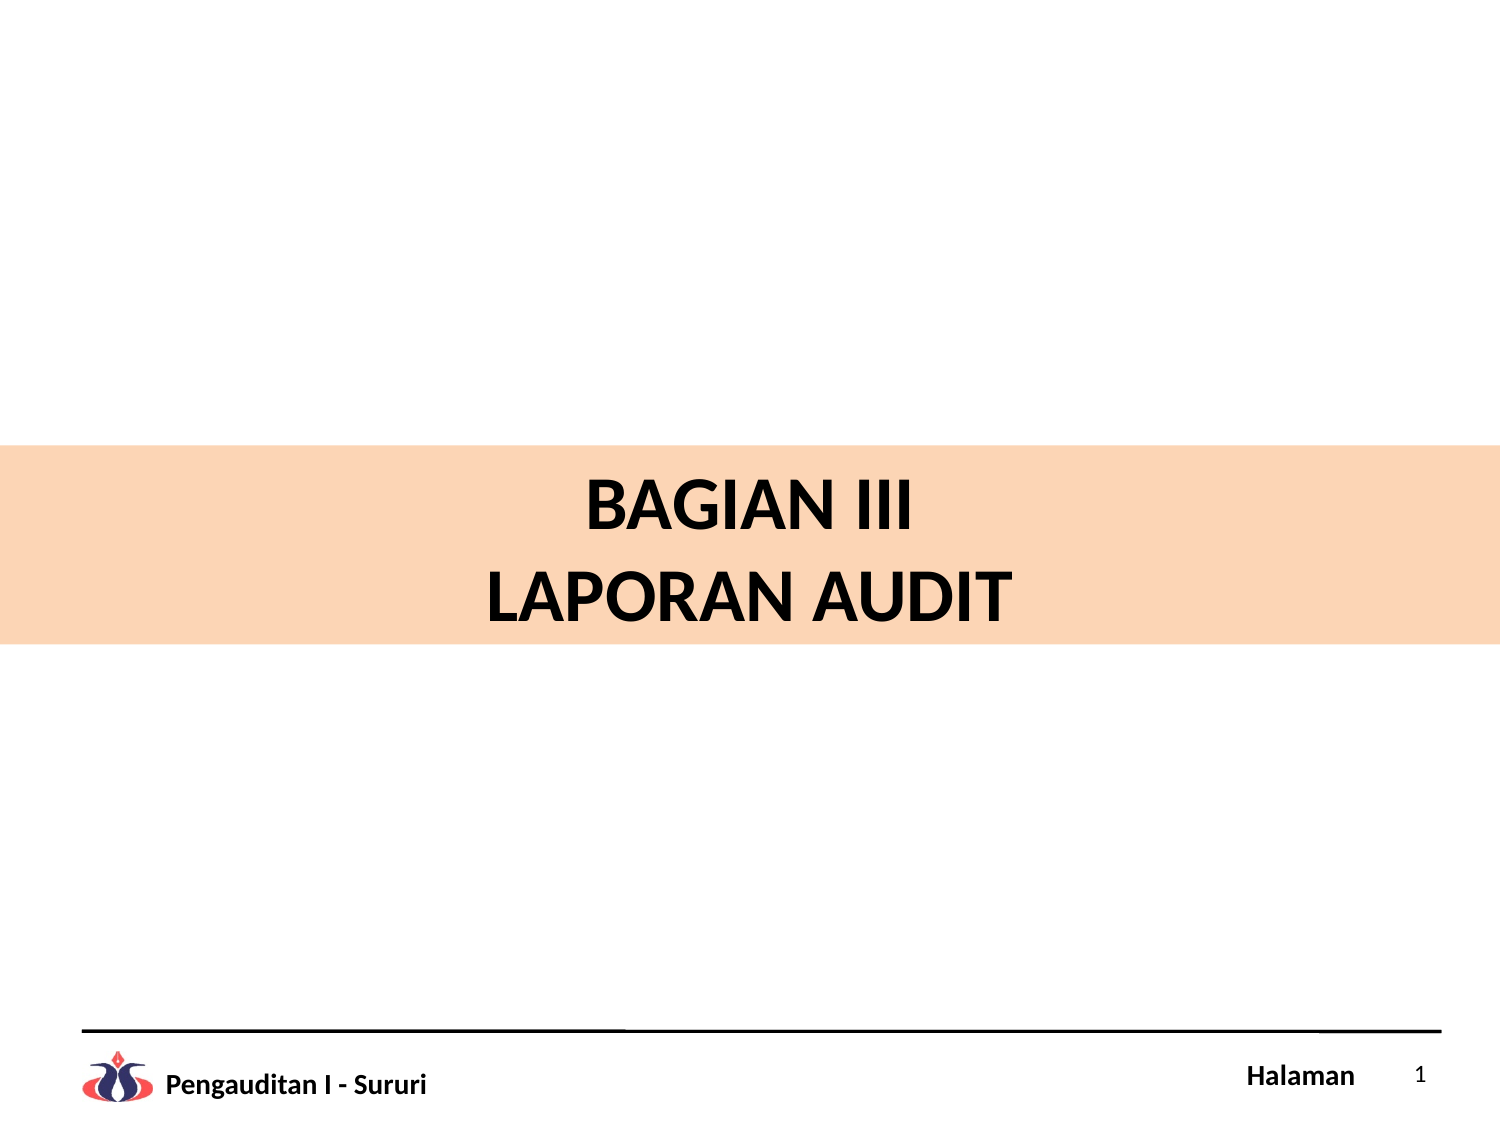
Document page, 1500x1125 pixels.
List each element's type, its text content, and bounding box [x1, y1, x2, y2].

slide_number 1 [1364, 1042, 1442, 1103]
picture [82, 1051, 153, 1102]
title BAGIAN III LAPORAN AUDIT [0, 445, 1500, 645]
